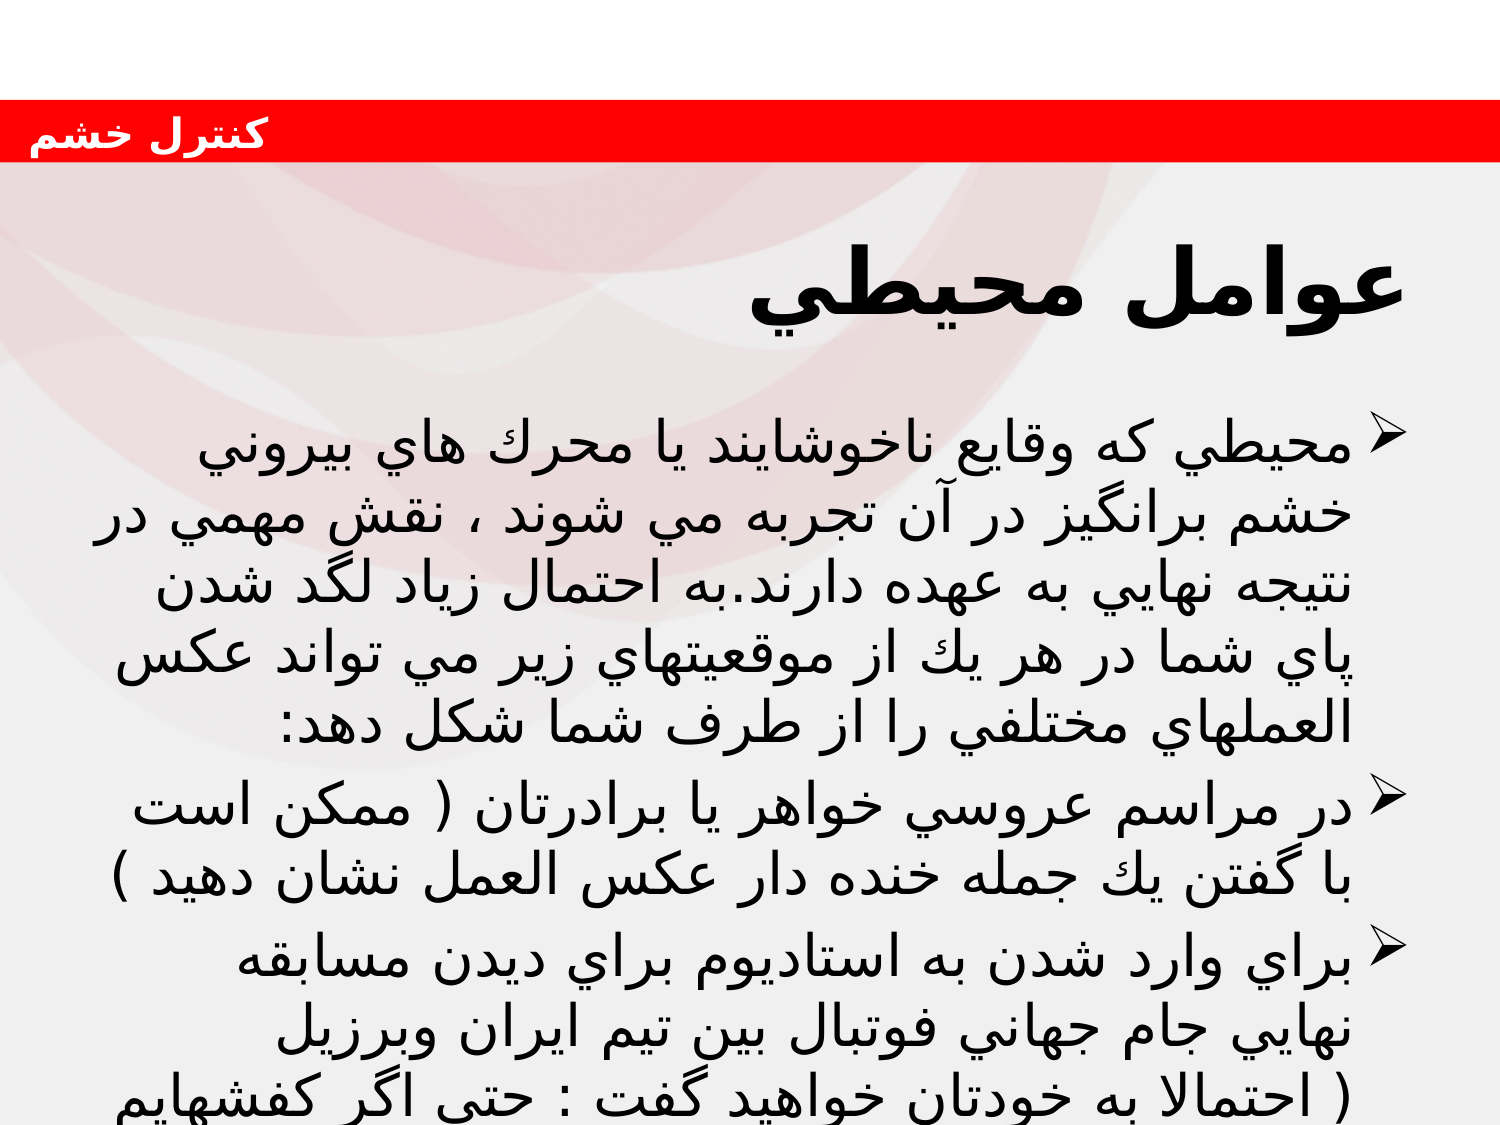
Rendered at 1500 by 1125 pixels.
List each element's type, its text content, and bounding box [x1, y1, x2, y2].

title عوامل محيطي [76, 184, 1428, 373]
list محيطي كه وقايع ناخوشايند يا محرك هاي بيروني خشم برانگيز در آن تجربه مي شوند ، نقش مهمي در نتيجه نهايي به عهده دارند.به احتمال زياد لگد شدن پاي شما در هر يك از موقعيتهاي زير مي تواند عكس العملهاي مختلفي را از طرف شما شكل دهد: در مراسم عروسي خواهر يا برادرتان ( ممكن است با گفتن يك جمله خنده دار عكس العمل نشان دهيد ) براي وارد شدن به استاديوم براي ديدن مسابقه نهايي جام جهاني فوتبال بين تيم ايران وبرزيل ( احتمالا به خودتان خواهيد گفت : حتي اگر كفشهايم هم گم شوند ارزشش دارد ) [76, 396, 1428, 1029]
picture [0, 163, 1500, 1125]
